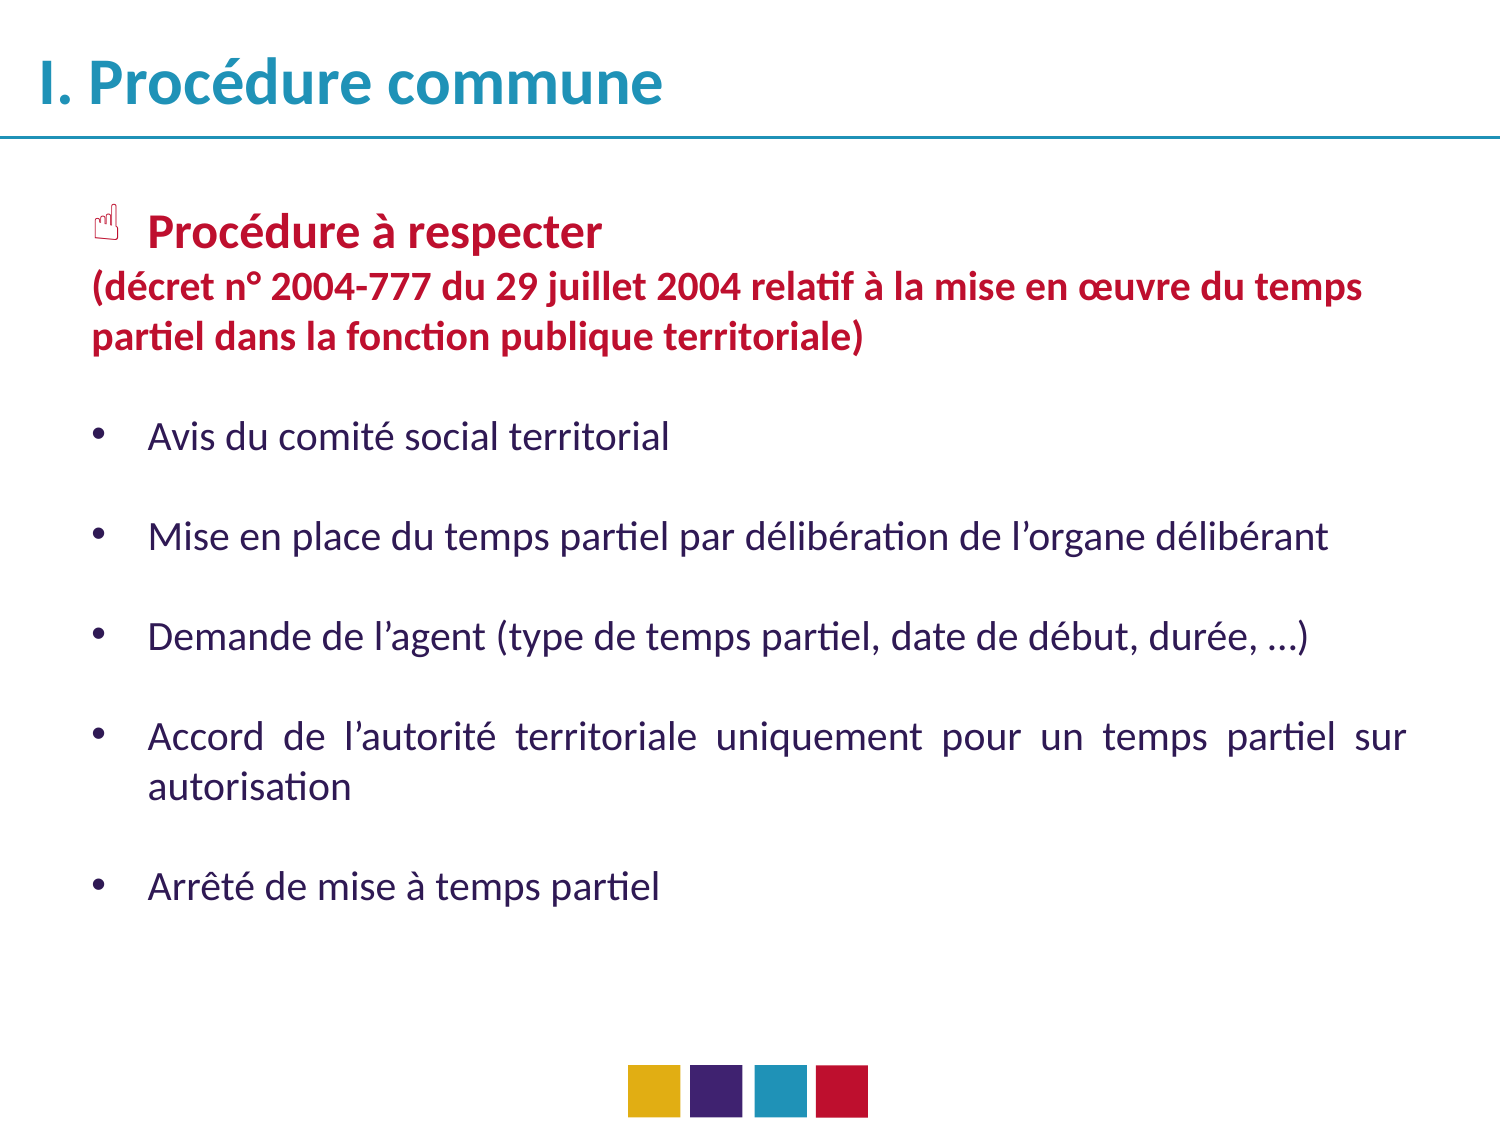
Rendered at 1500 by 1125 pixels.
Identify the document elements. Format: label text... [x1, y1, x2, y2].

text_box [627, 1064, 869, 1118]
text_box [49, 184, 1451, 1012]
text_box Procédure à respecter (décret n° 2004-777 du 29 juillet 2004 relatif à la mise en œuvre du temps partiel dans la fonction publique territoriale) Avis du comité social territorial Mise en place du temps partiel par délibération de l’organe délibérant Demande de l’agent (type de temps partiel, date de début, durée, …) Accord de l’autorité territoriale uniquement pour un temps partiel sur autorisation Arrêté de mise à temps partiel [76, 191, 1423, 1037]
text_box I. Procédure commune [23, 30, 1423, 126]
